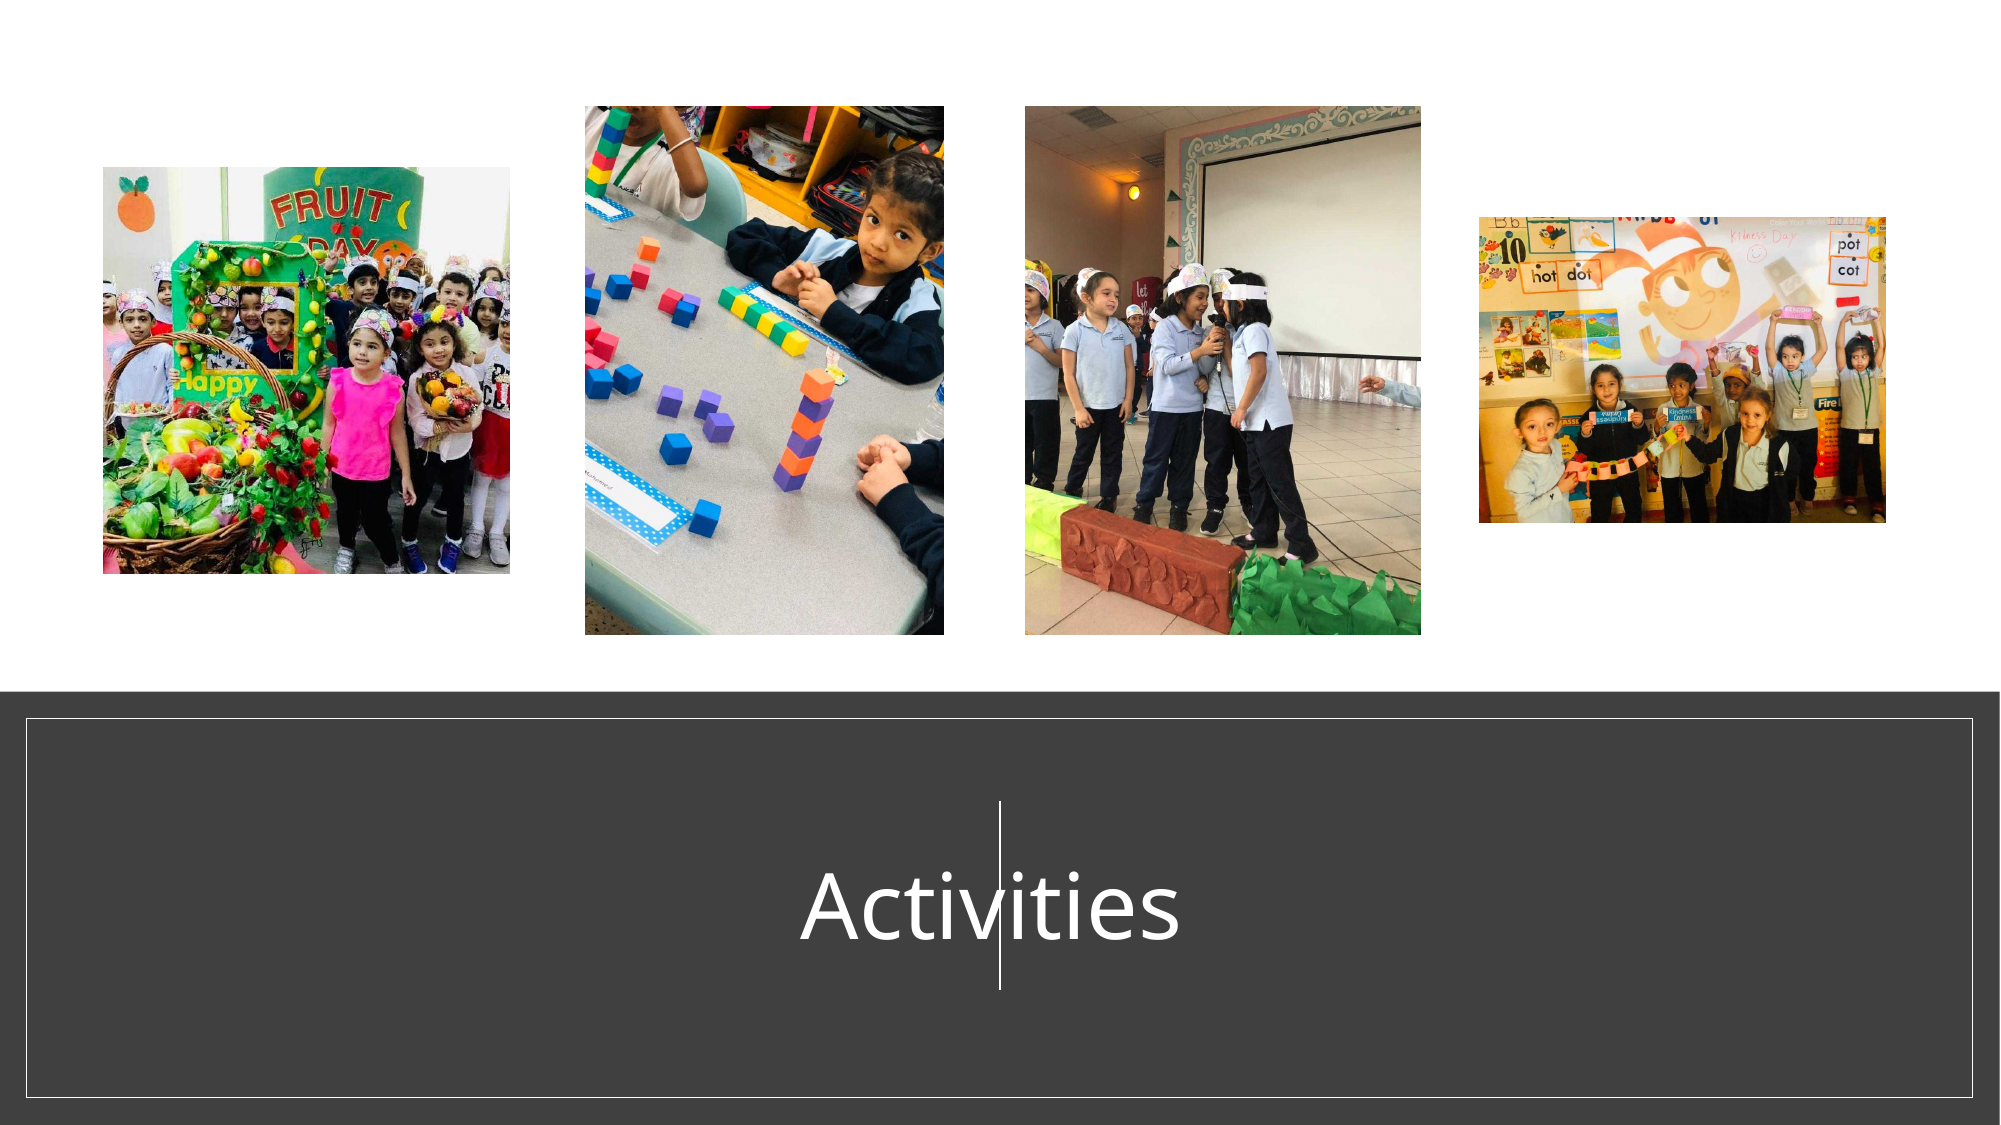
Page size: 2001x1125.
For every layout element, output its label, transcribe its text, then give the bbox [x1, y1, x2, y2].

title Activities [263, 751, 1720, 1068]
picture [103, 167, 510, 574]
picture [585, 106, 944, 635]
picture [1479, 217, 1886, 523]
text_box [0, 0, 2000, 691]
text_box [26, 718, 1973, 1098]
text_box [0, 691, 2000, 1125]
picture [1025, 106, 1422, 635]
